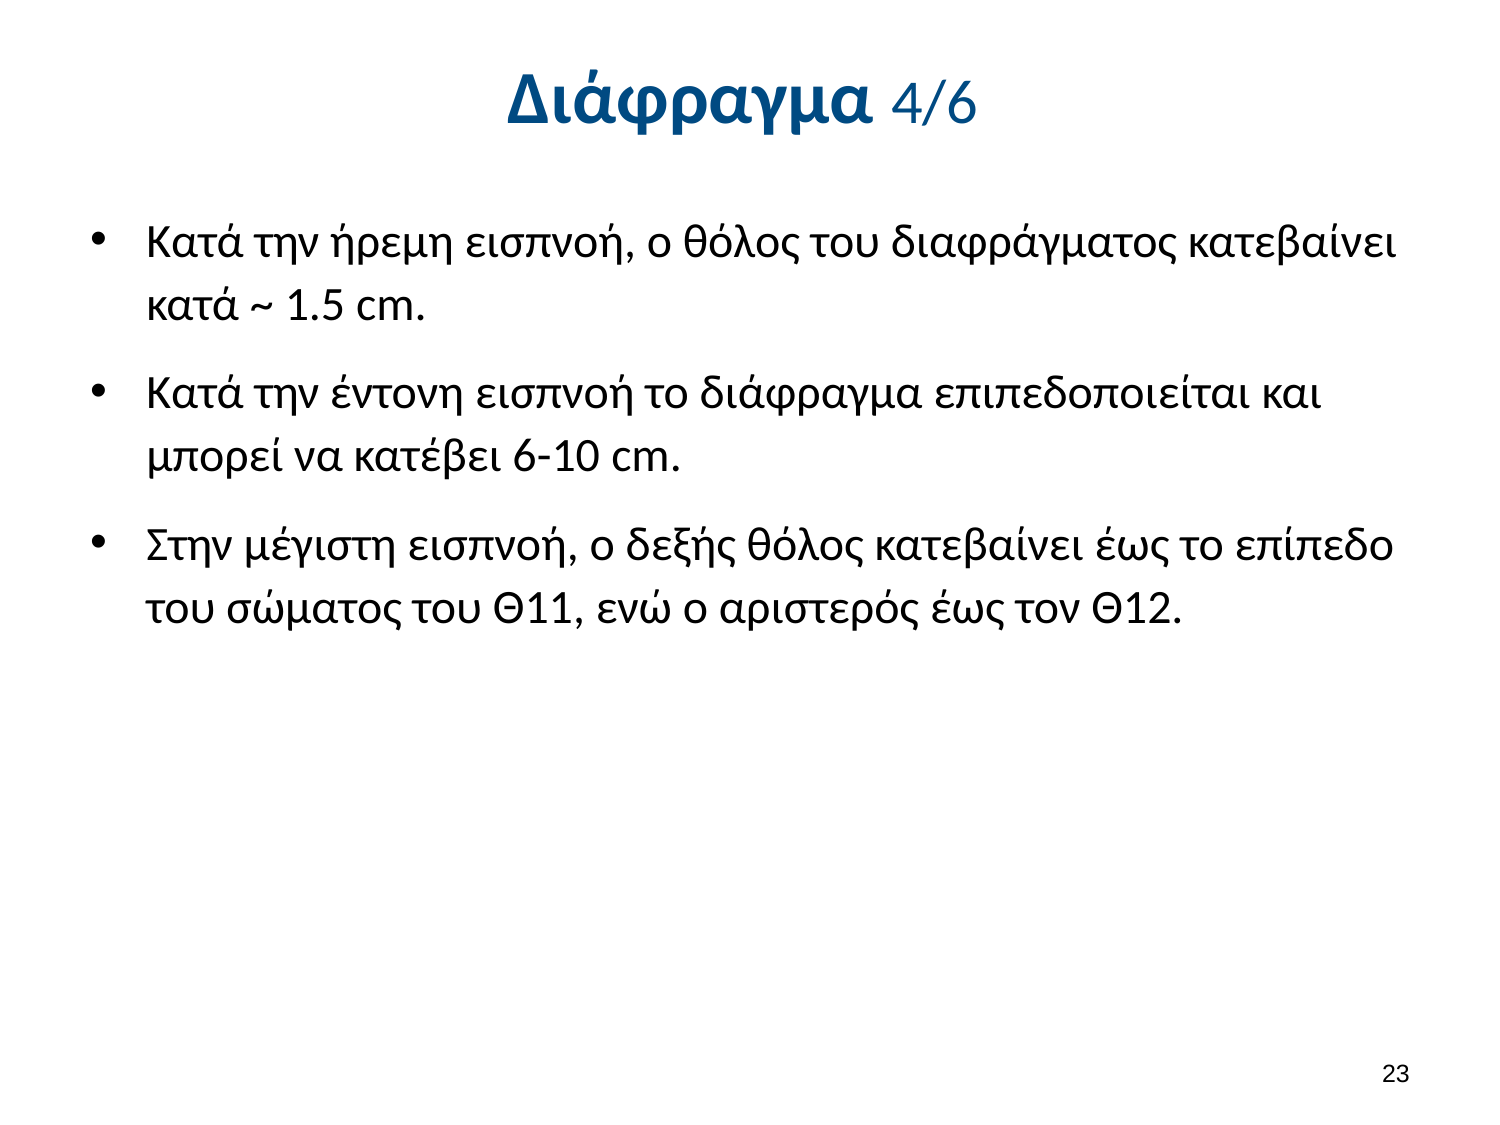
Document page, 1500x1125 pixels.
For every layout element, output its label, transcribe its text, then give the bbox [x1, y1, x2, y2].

list Κατά την ήρεμη εισπνοή, ο θόλος του διαφράγματος κατεβαίνει κατά ~ 1.5 cm. Κατά την έντονη εισπνοή το διάφραγμα επιπεδοποιείται και μπορεί να κατέβει 6-10 cm. Στην μέγιστη εισπνοή, ο δεξής θόλος κατεβαίνει έως το επίπεδο του σώματος του Θ11, ενώ ο αριστερός έως τον Θ12. [75, 196, 1425, 1024]
title Διάφραγμα 4/6 [76, 19, 1427, 169]
slide_number 22 [1074, 1042, 1425, 1103]
